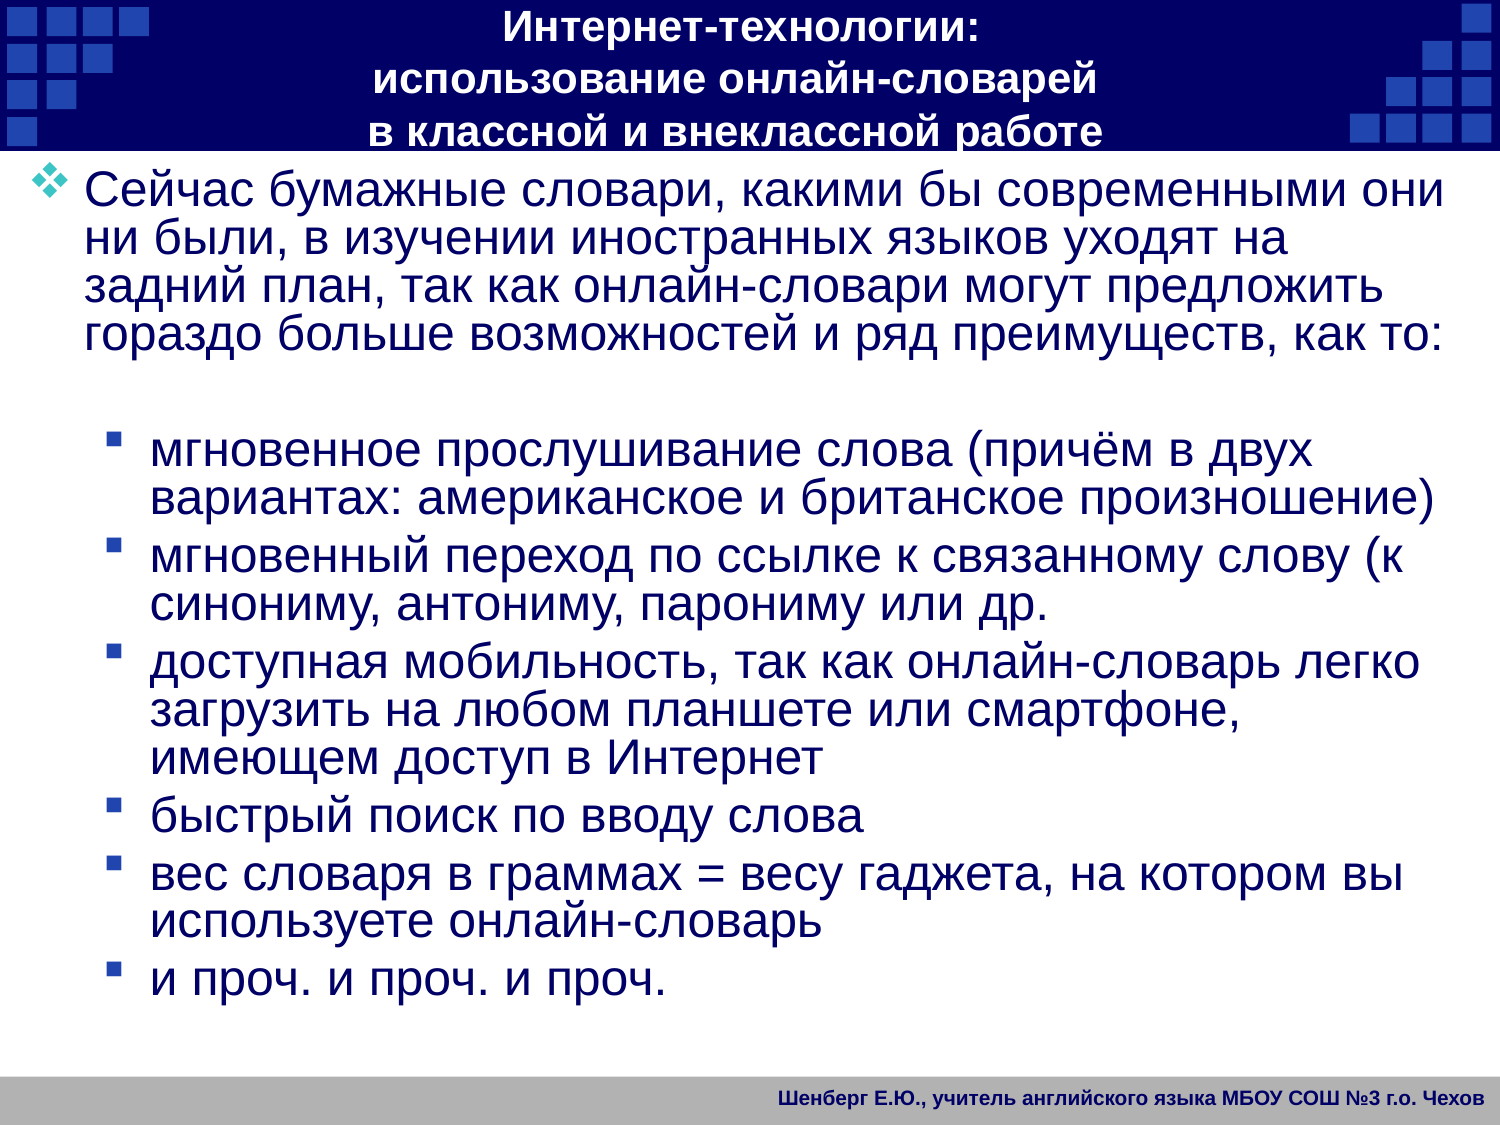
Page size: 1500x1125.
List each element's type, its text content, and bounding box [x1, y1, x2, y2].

title Интернет-технологии: использование онлайн-словарей в классной и внеклассной работе [135, 11, 1349, 141]
list Сейчас бумажные словари, какими бы современными они ни были, в изучении иностранных языков уходят на задний план, так как онлайн-словари могут предложить гораздо больше возможностей и ряд преимуществ, как то: мгновенное прослушивание слова (причём в двух вариантах: американское и британское произношение) мгновенный переход по ссылке к связанному слову (к синониму, антониму, парониму или др. доступная мобильность, так как онлайн-словарь легко загрузить на любом планшете или смартфоне, имеющем доступ в Интернет быстрый поиск по вводу слова вес словаря в граммах = весу гаджета, на котором вы используете онлайн-словарь и проч. и проч. и проч. [12, 160, 1472, 1033]
footer Шенберг Е.Ю., учитель английского языка МБОУ СОШ №3 г.о. Чехов [714, 1077, 1500, 1125]
